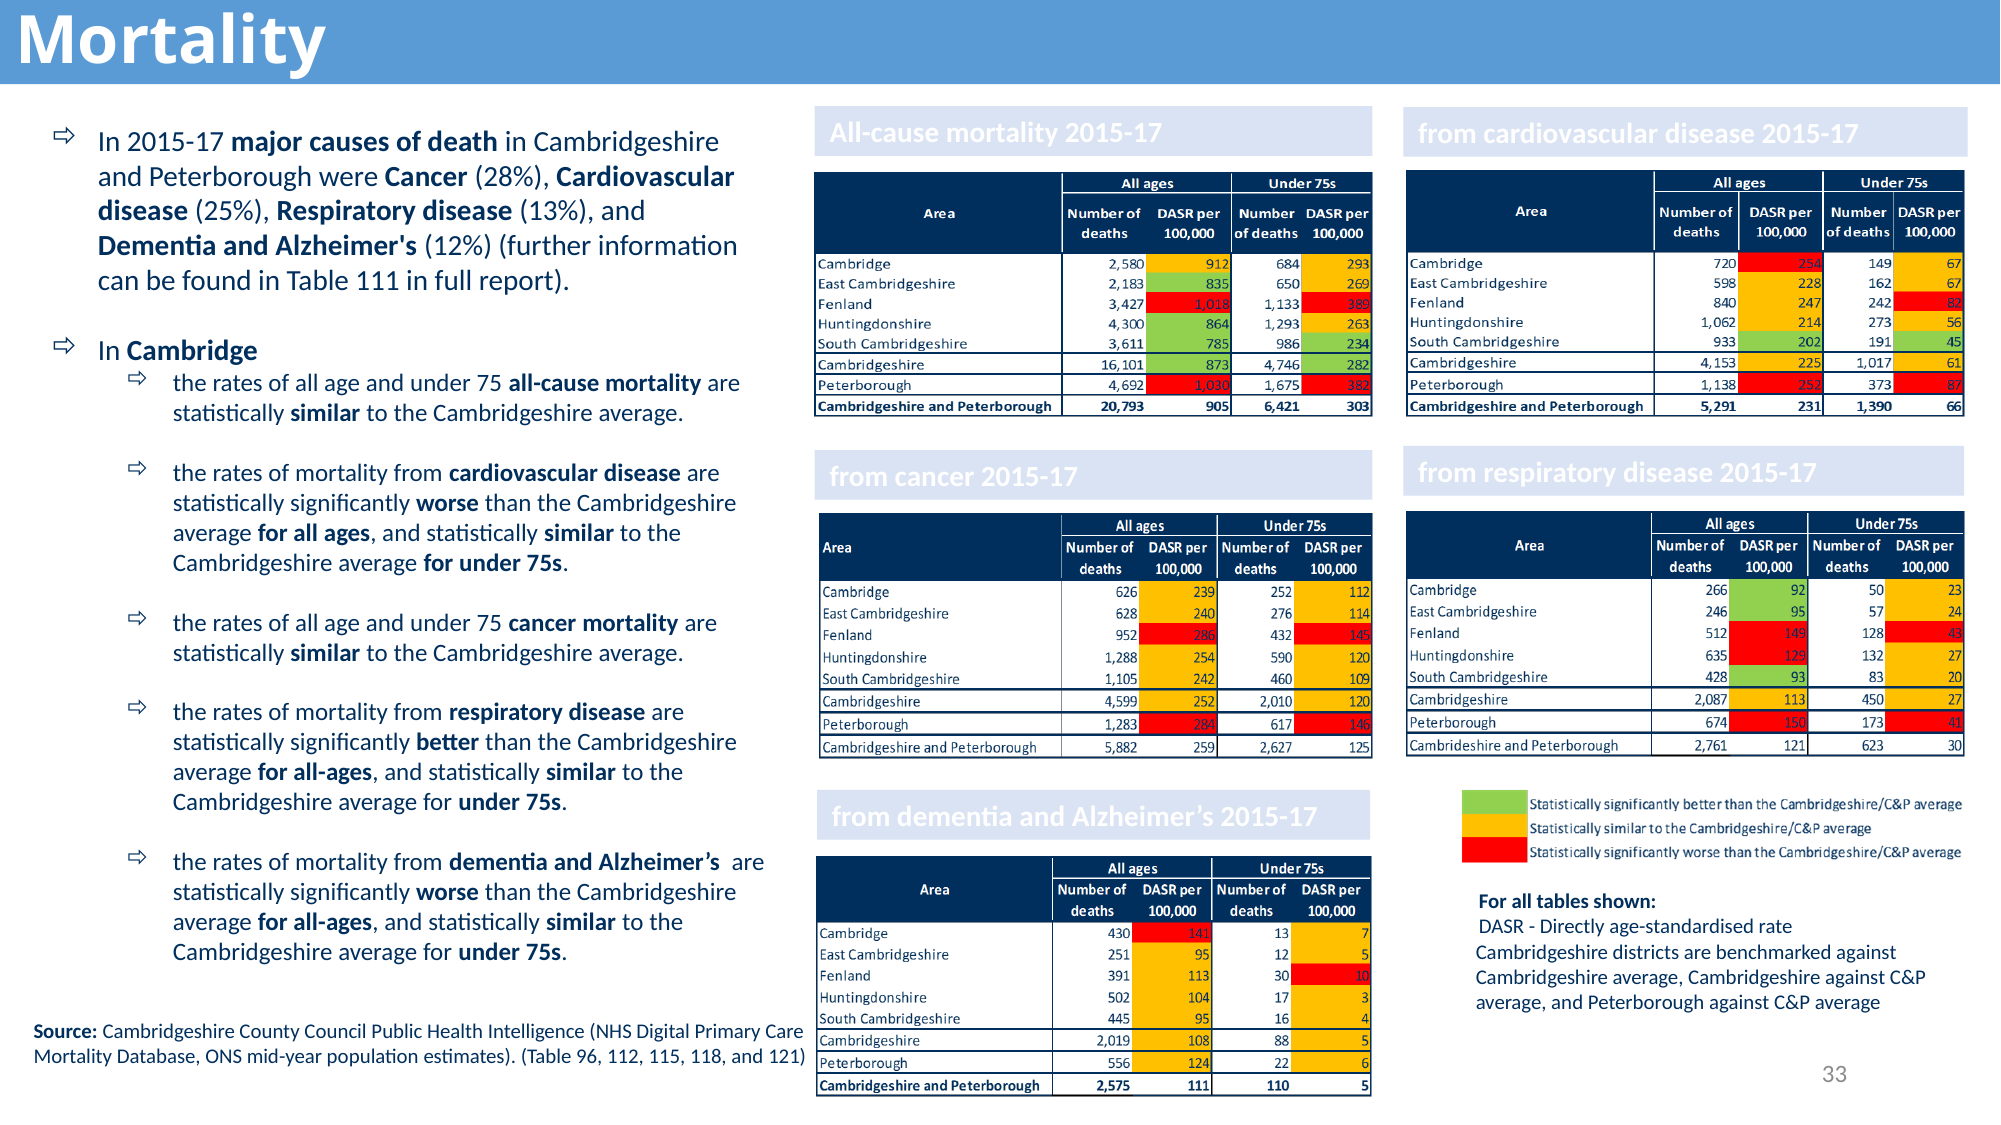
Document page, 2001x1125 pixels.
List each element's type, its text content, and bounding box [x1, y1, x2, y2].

text_box Cambridgeshire districts are benchmarked against Cambridgeshire average, Cambridgeshire against C&P average, and Peterborough against C&P average [1461, 931, 1968, 1021]
picture [819, 513, 1373, 759]
picture [1461, 789, 1968, 863]
text_box from cardiovascular disease 2015-17 [1403, 107, 1968, 157]
picture [815, 856, 1372, 1097]
picture [1406, 511, 1965, 757]
slide_number 33 [1412, 1042, 1863, 1103]
text_box For all tables shown: DASR - Directly age-standardised rate [1464, 879, 1808, 931]
text_box from dementia and Alzheimer’s 2015-17 [817, 789, 1371, 840]
text_box Source: Cambridgeshire County Council Public Health Intelligence (NHS Digital Primary Care Mortality Database, ONS mid-year population estimates). (Table 96, 112, 115, 118, and 121) [18, 1009, 815, 1075]
text_box All-cause mortality 2015-17 [814, 106, 1373, 156]
picture [814, 172, 1373, 417]
list In 2015-17 major causes of death in Cambridgeshire and Peterborough were Cancer (28%), Cardiovascular disease (25%), Respiratory disease (13%), and Dementia and Alzheimer's (12%) (further information can be found in Table 111 in full report). In Cambridge the rates of all age and under 75 all-cause mortality are statistically similar to the Cambridgeshire average. the rates of mortality from cardiovascular disease are statistically significantly worse than the Cambridgeshire average for all ages, and statistically similar to the Cambridgeshire average for under 75s. the rates of all age and under 75 cancer mortality are statistically similar to the Cambridgeshire average. the rates of mortality from respiratory disease are statistically significantly better than the Cambridgeshire average for all-ages, and statistically similar to the Cambridgeshire average for under 75s. the rates of mortality from dementia and Alzheimer’s are statistically significantly worse than the Cambridgeshire average for all-ages, and statistically similar to the Cambridgeshire average for under 75s. [36, 114, 786, 914]
title Mortality [0, 0, 2000, 85]
text_box from respiratory disease 2015-17 [1403, 445, 1965, 496]
picture [1406, 170, 1965, 417]
text_box from cancer 2015-17 [814, 450, 1373, 500]
